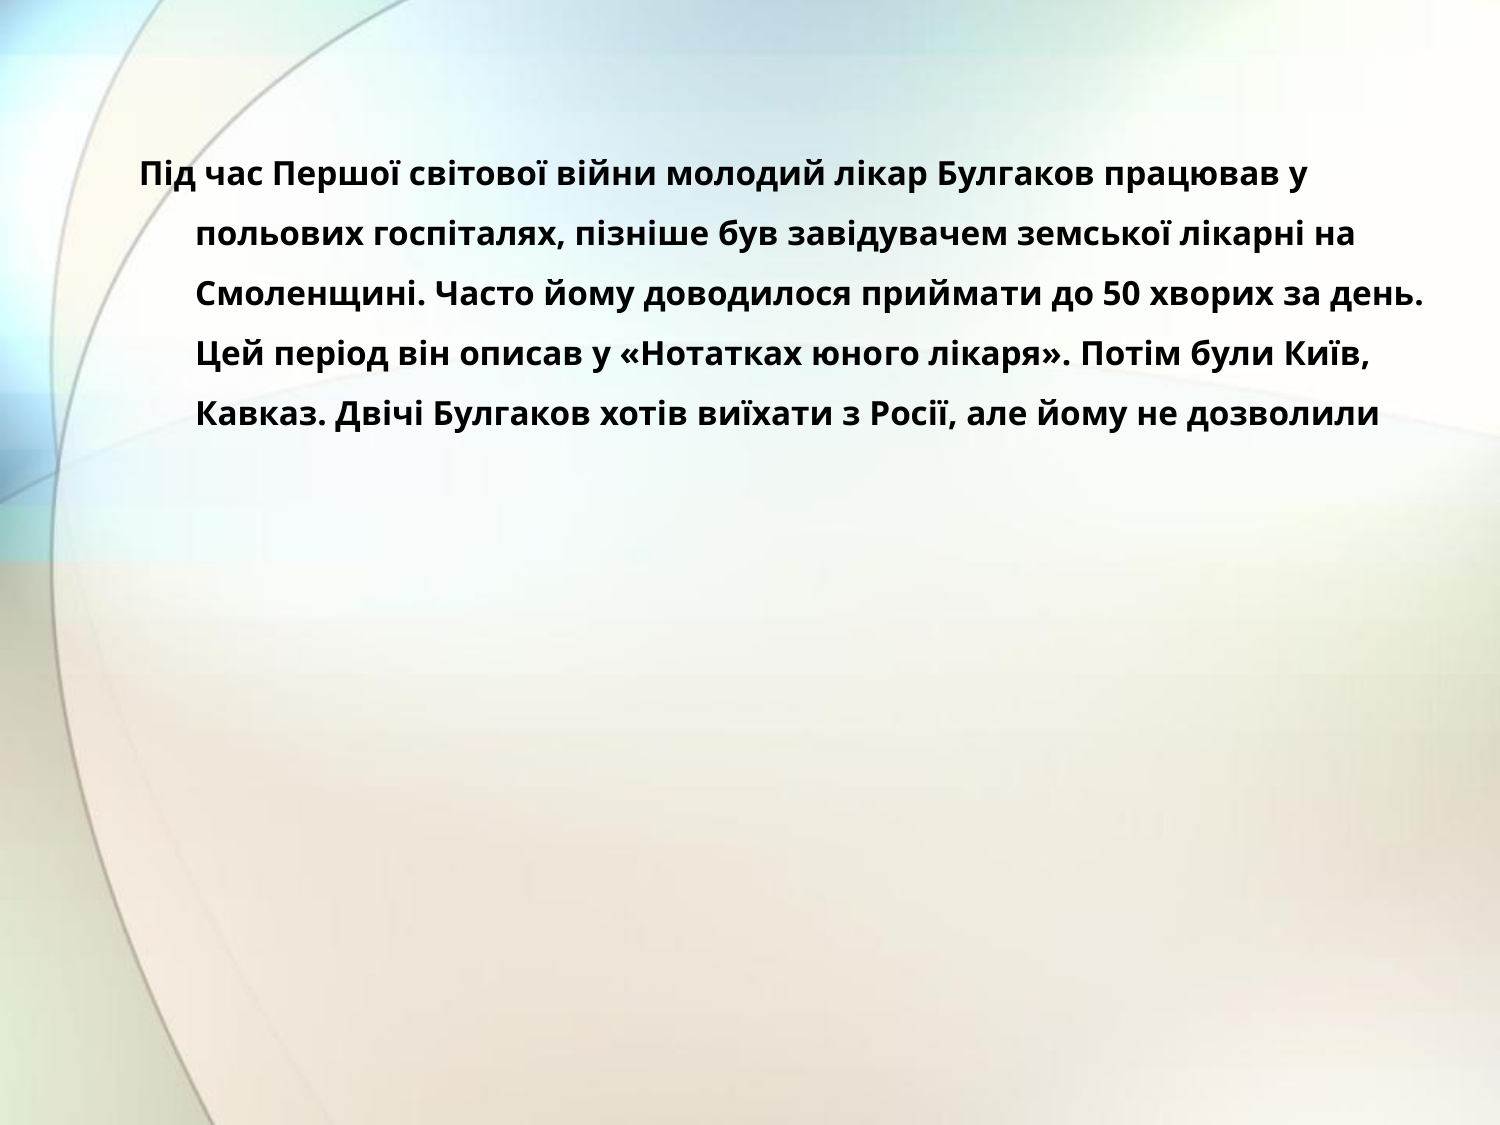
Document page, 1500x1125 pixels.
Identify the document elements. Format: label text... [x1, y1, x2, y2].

picture [0, 0, 1500, 1125]
list Під час Першої світової війни молодий лікар Булгаков працював у польових госпіталях, пізніше був завідувачем земської лікарні на Смоленщині. Часто йому доводилося прийма­ти до 50 хворих за день. Цей період він описав у «Нотатках юно­го лікаря». Потім були Київ, Кавказ. Двічі Булгаков хотів виїхати з Росії, але йому не дозволили [123, 125, 1500, 1063]
